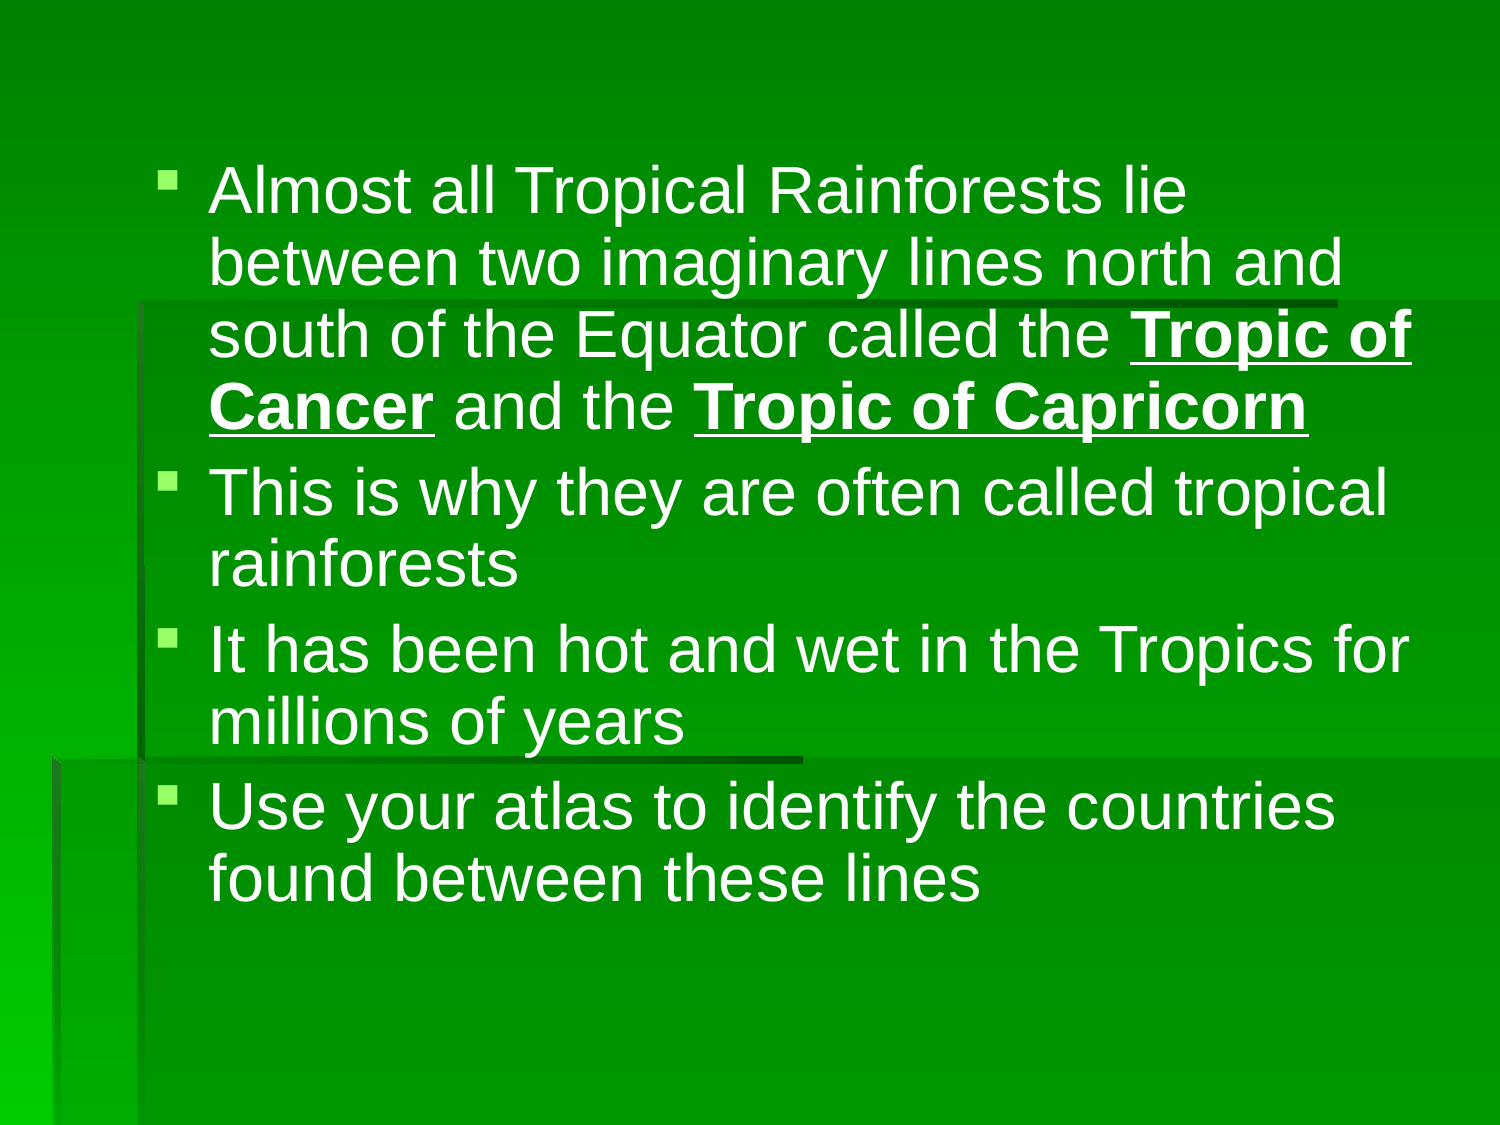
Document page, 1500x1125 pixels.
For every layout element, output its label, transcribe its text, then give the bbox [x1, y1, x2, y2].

list Almost all Tropical Rainforests lie between two imaginary lines north and south of the Equator called the Tropic of Cancer and the Tropic of Capricorn This is why they are often called tropical rainforests It has been hot and wet in the Tropics for millions of years Use your atlas to identify the countries found between these lines [137, 148, 1451, 1000]
